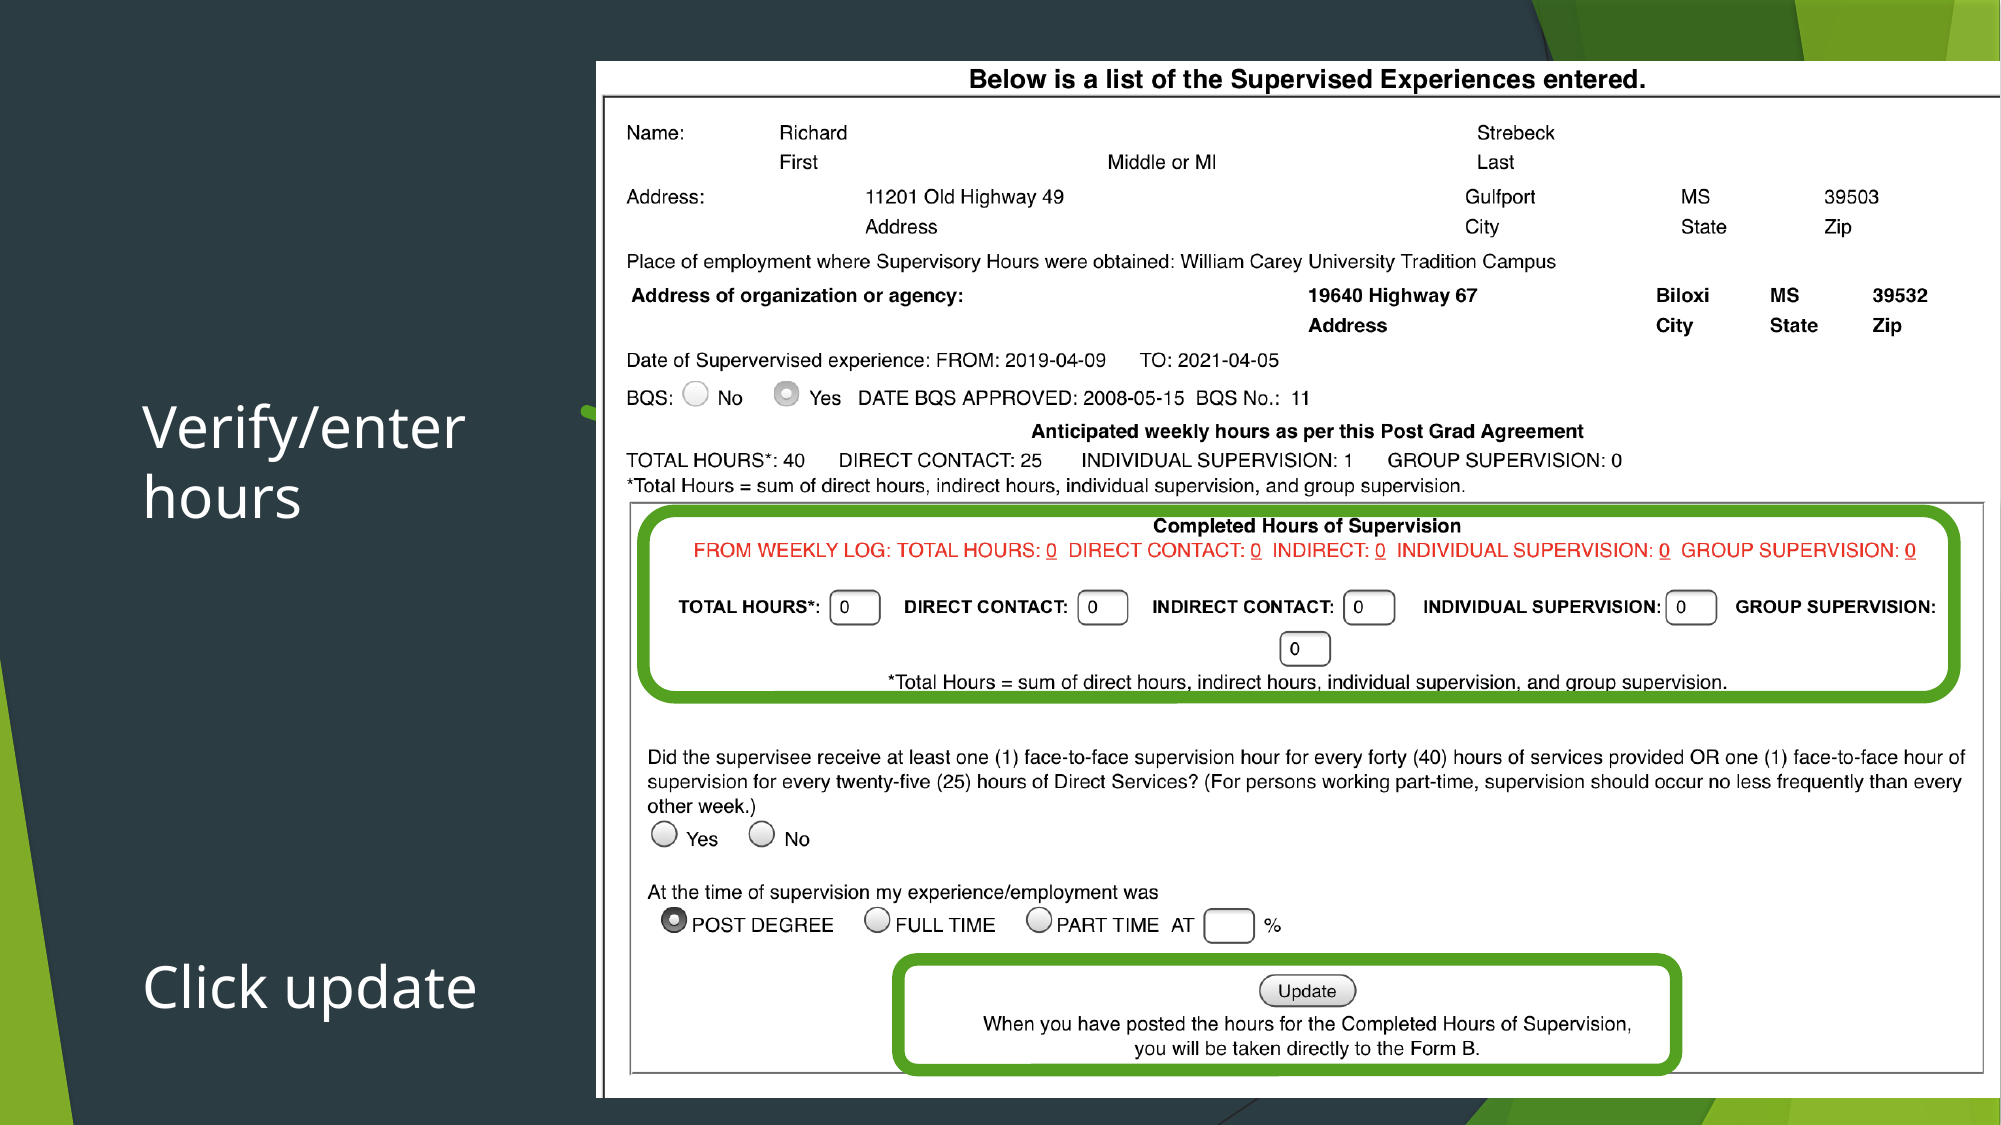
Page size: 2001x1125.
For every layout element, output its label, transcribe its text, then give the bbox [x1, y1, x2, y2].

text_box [586, 410, 590, 625]
picture [595, 60, 2000, 1099]
text_box Verify/enter hours Click update [128, 382, 506, 1028]
